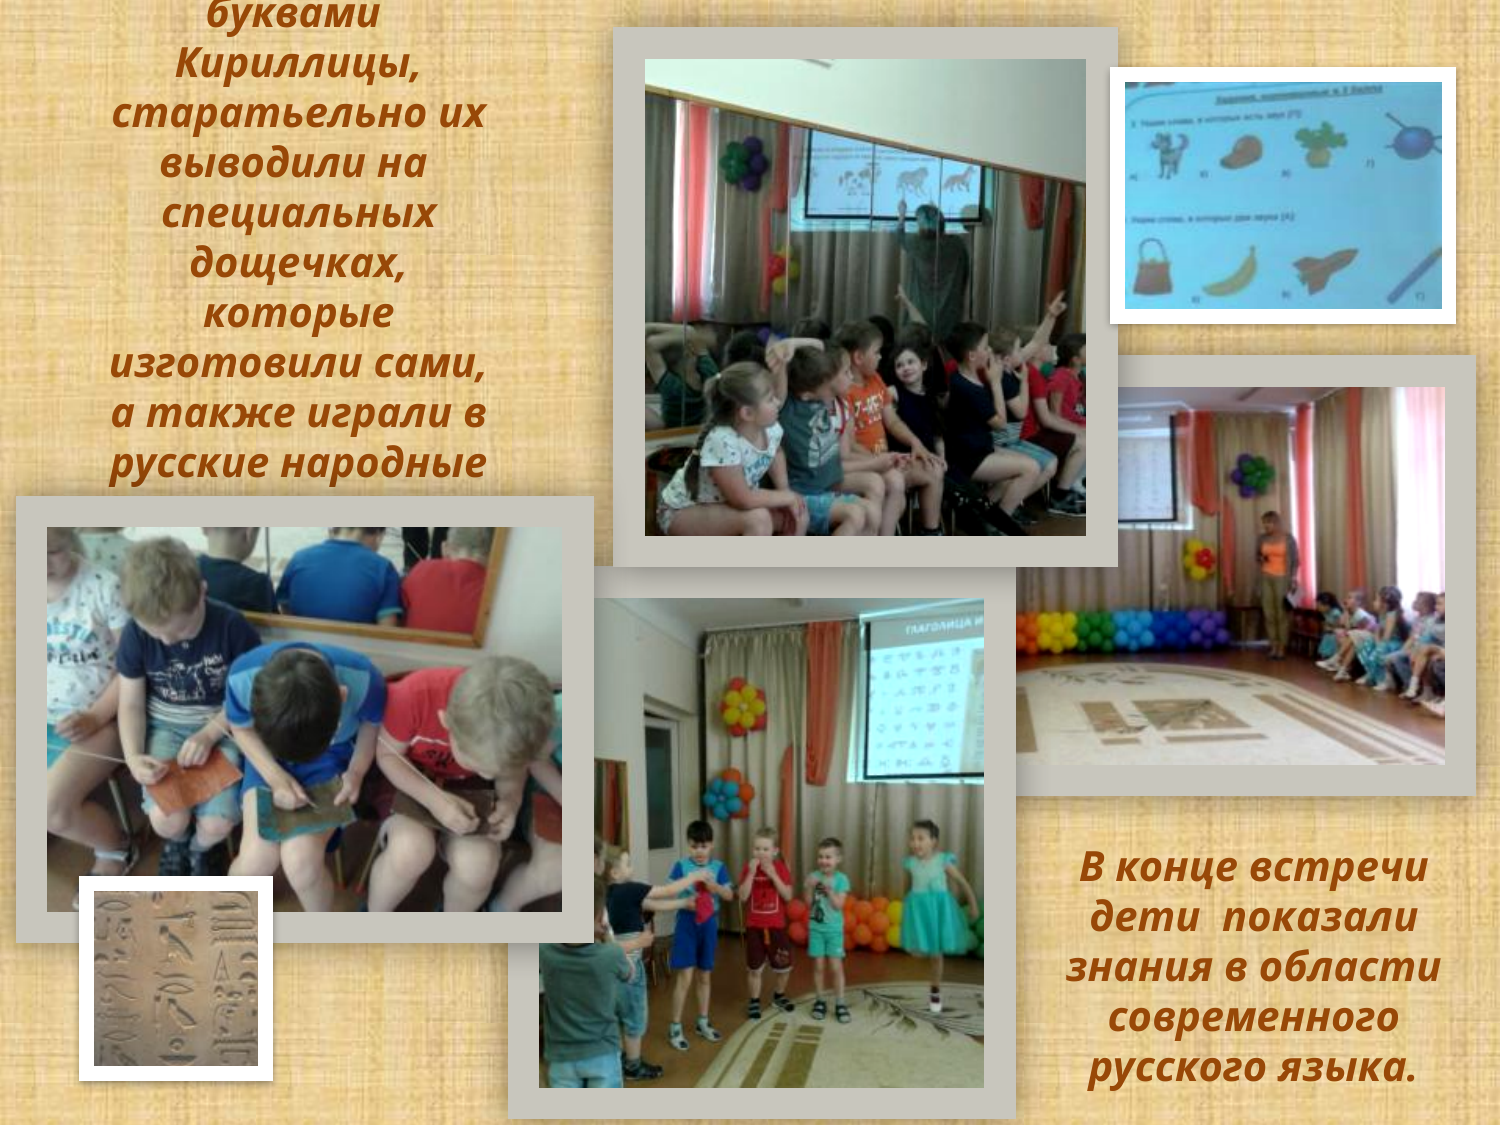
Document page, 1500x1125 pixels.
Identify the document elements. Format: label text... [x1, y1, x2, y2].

text_box В конце встречи дети показали знания в области современного русского языка. [1042, 832, 1465, 1097]
picture [0, 0, 1500, 1125]
title Дети познакомились с буквами Кириллицы, старатьельно их выводили на специальных дощечках, которые изготовили сами, а также играли в русские народные игры «Платочек», «Плетень». [93, 164, 504, 359]
